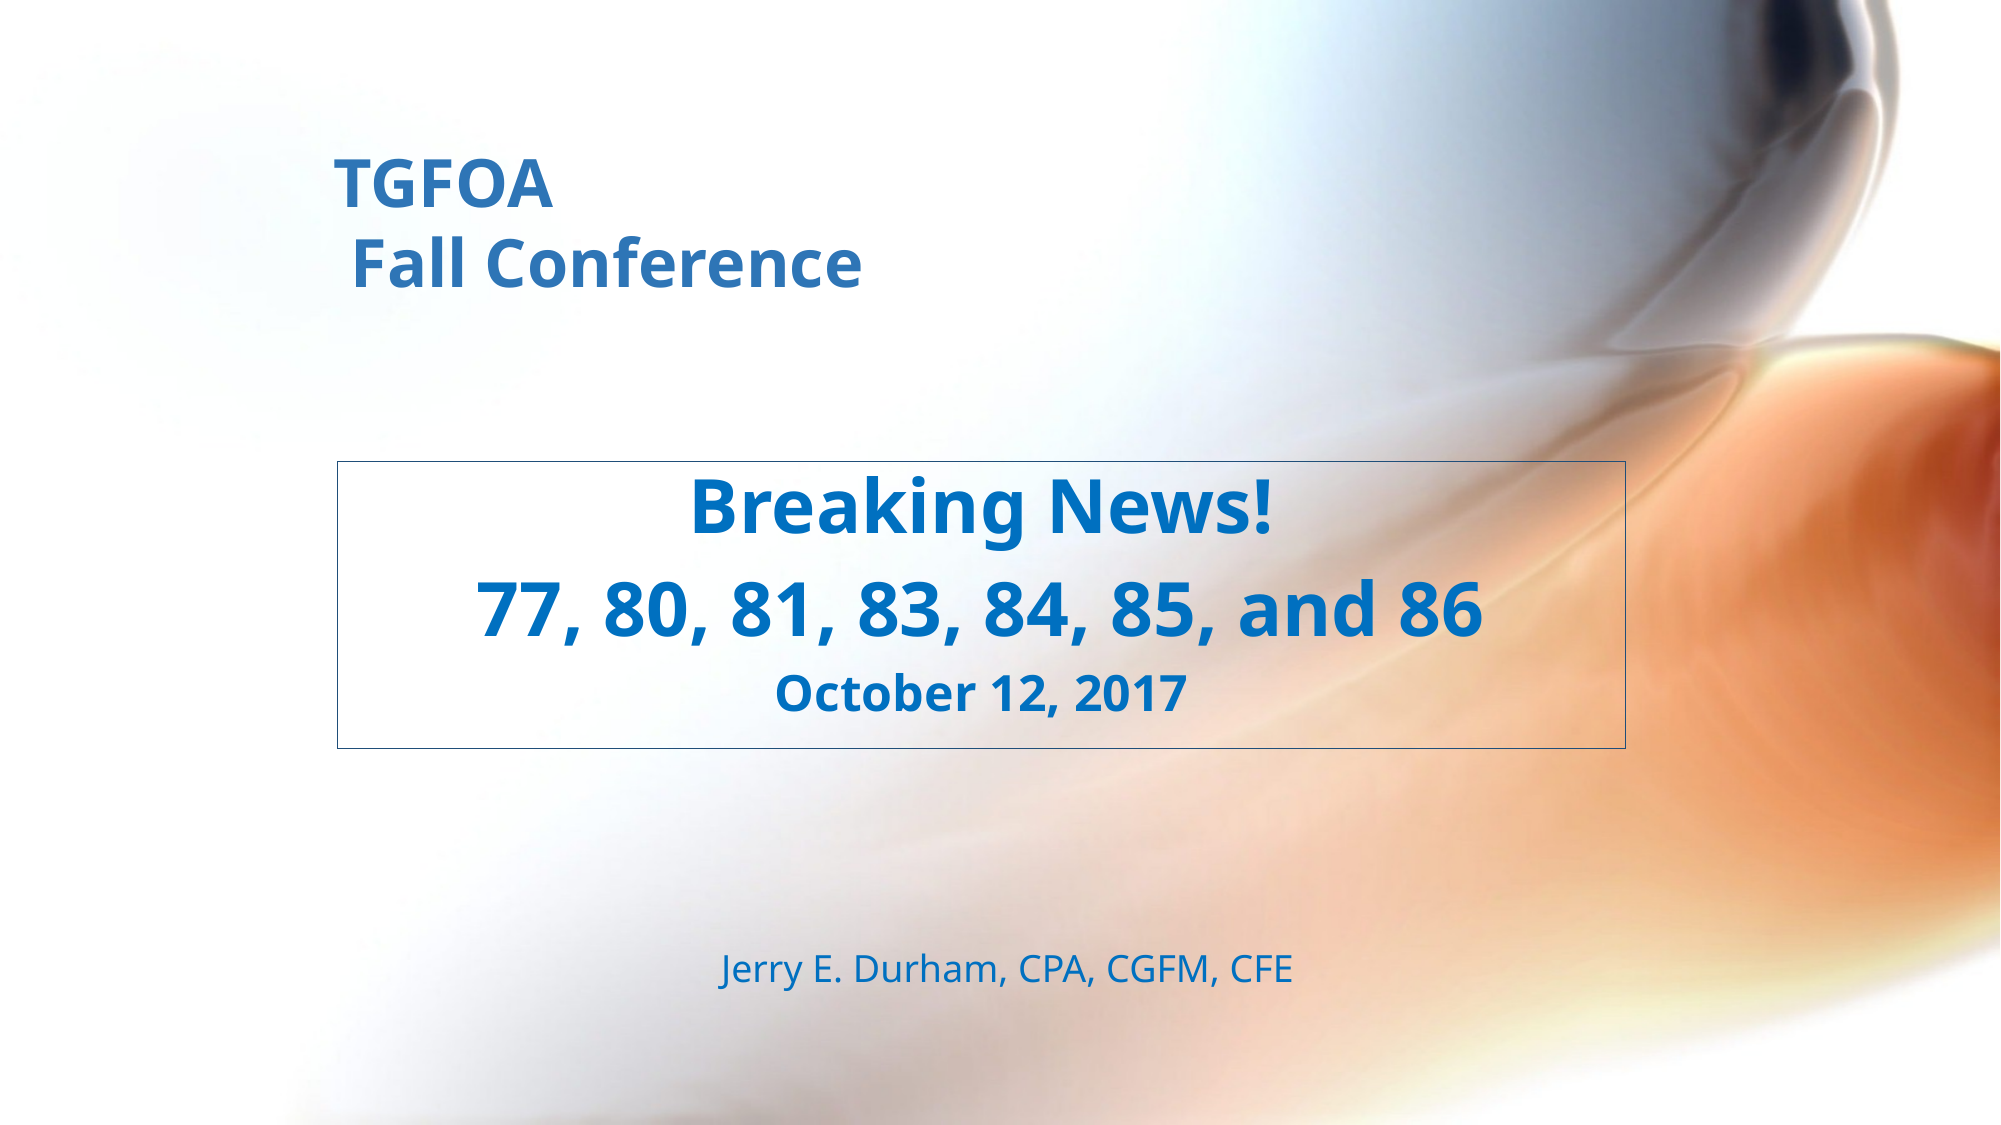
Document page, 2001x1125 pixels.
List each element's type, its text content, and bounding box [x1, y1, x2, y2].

picture [0, 0, 2001, 1125]
text_box Jerry E. Durham, CPA, CGFM, CFE [706, 937, 1310, 998]
subtitle Breaking News! 77, 80, 81, 83, 84, 85, and 86 October 12, 2017 [337, 461, 1626, 749]
text_box TGFOA Fall Conference [318, 133, 895, 309]
